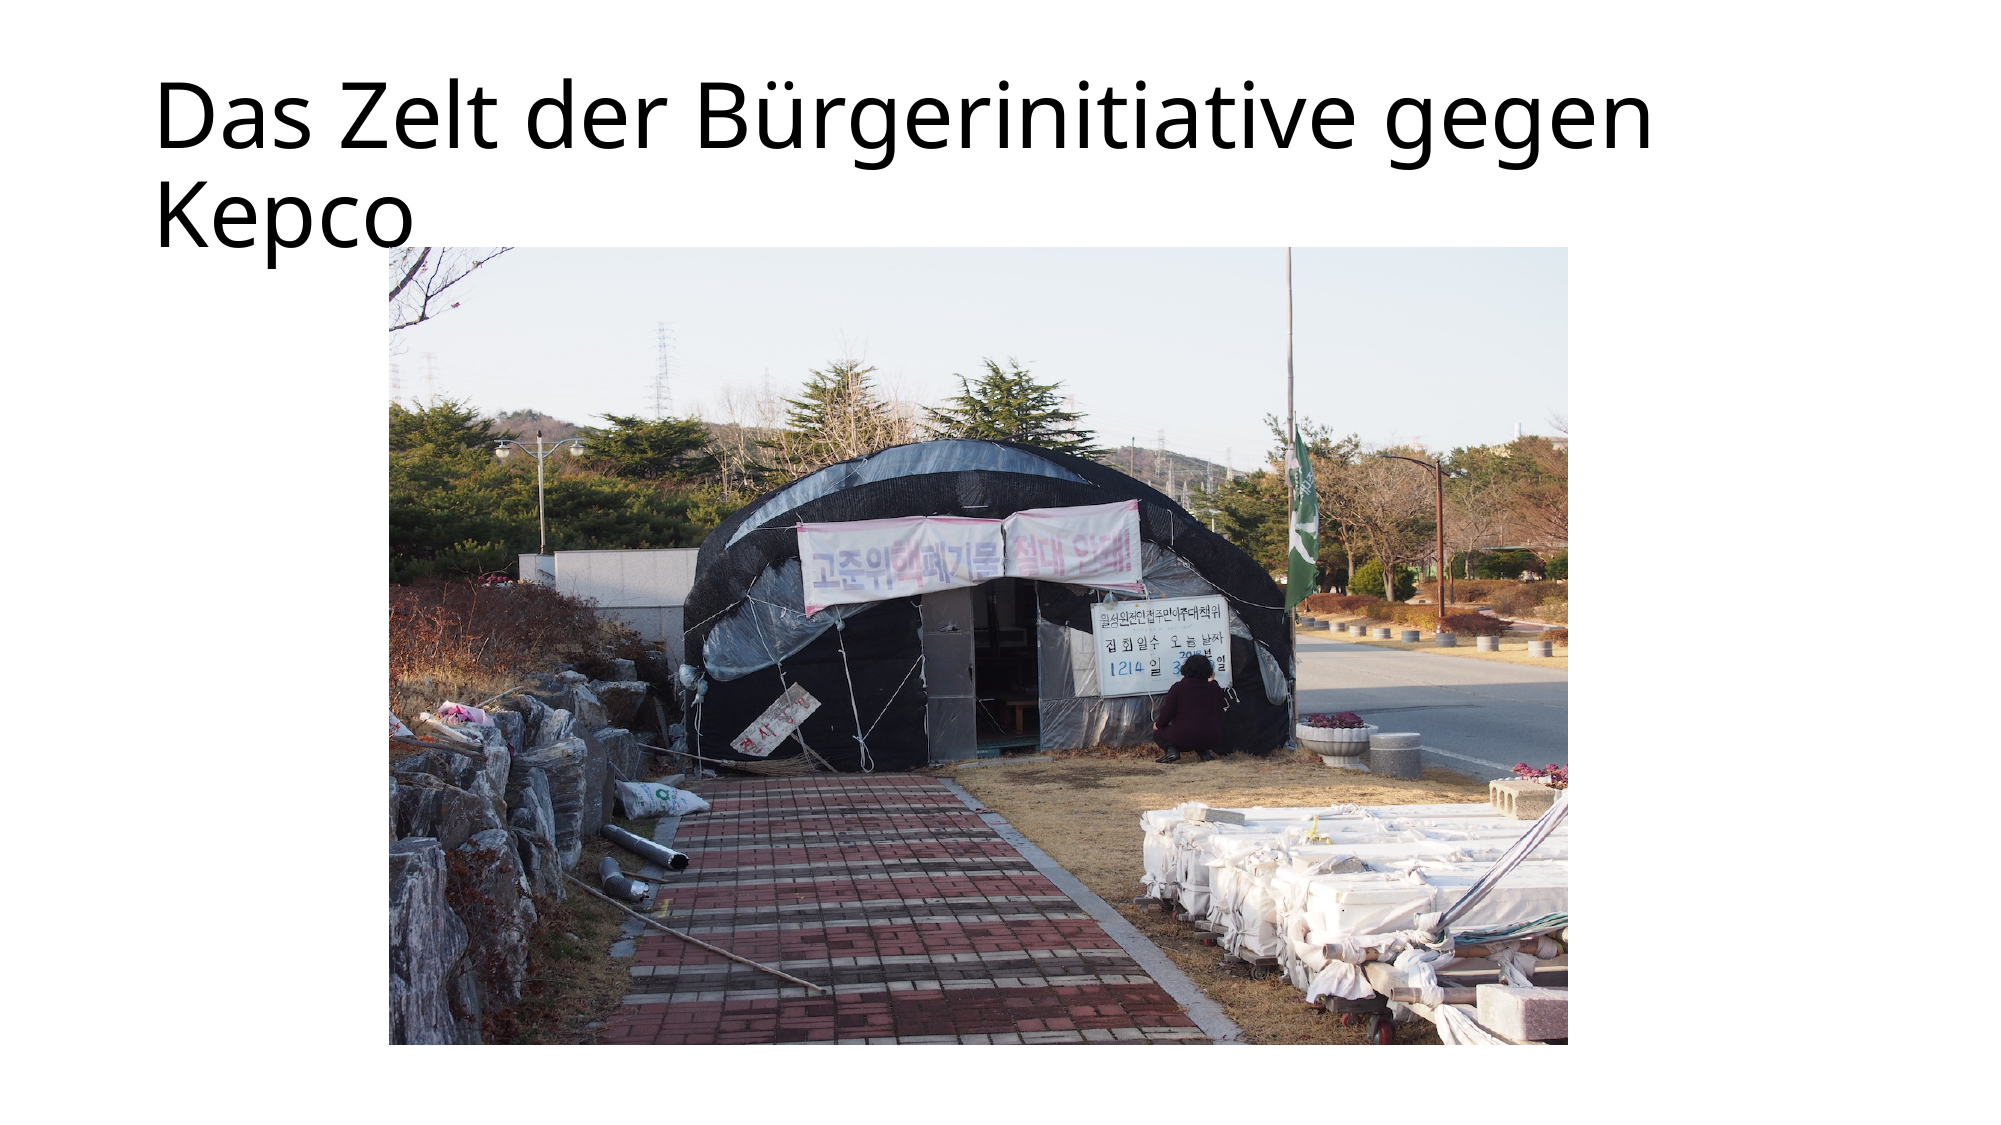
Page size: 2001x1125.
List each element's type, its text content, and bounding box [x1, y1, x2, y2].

title Das Zelt der Bürgerinitiative gegen Kepco [137, 59, 1863, 278]
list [389, 247, 1568, 1045]
